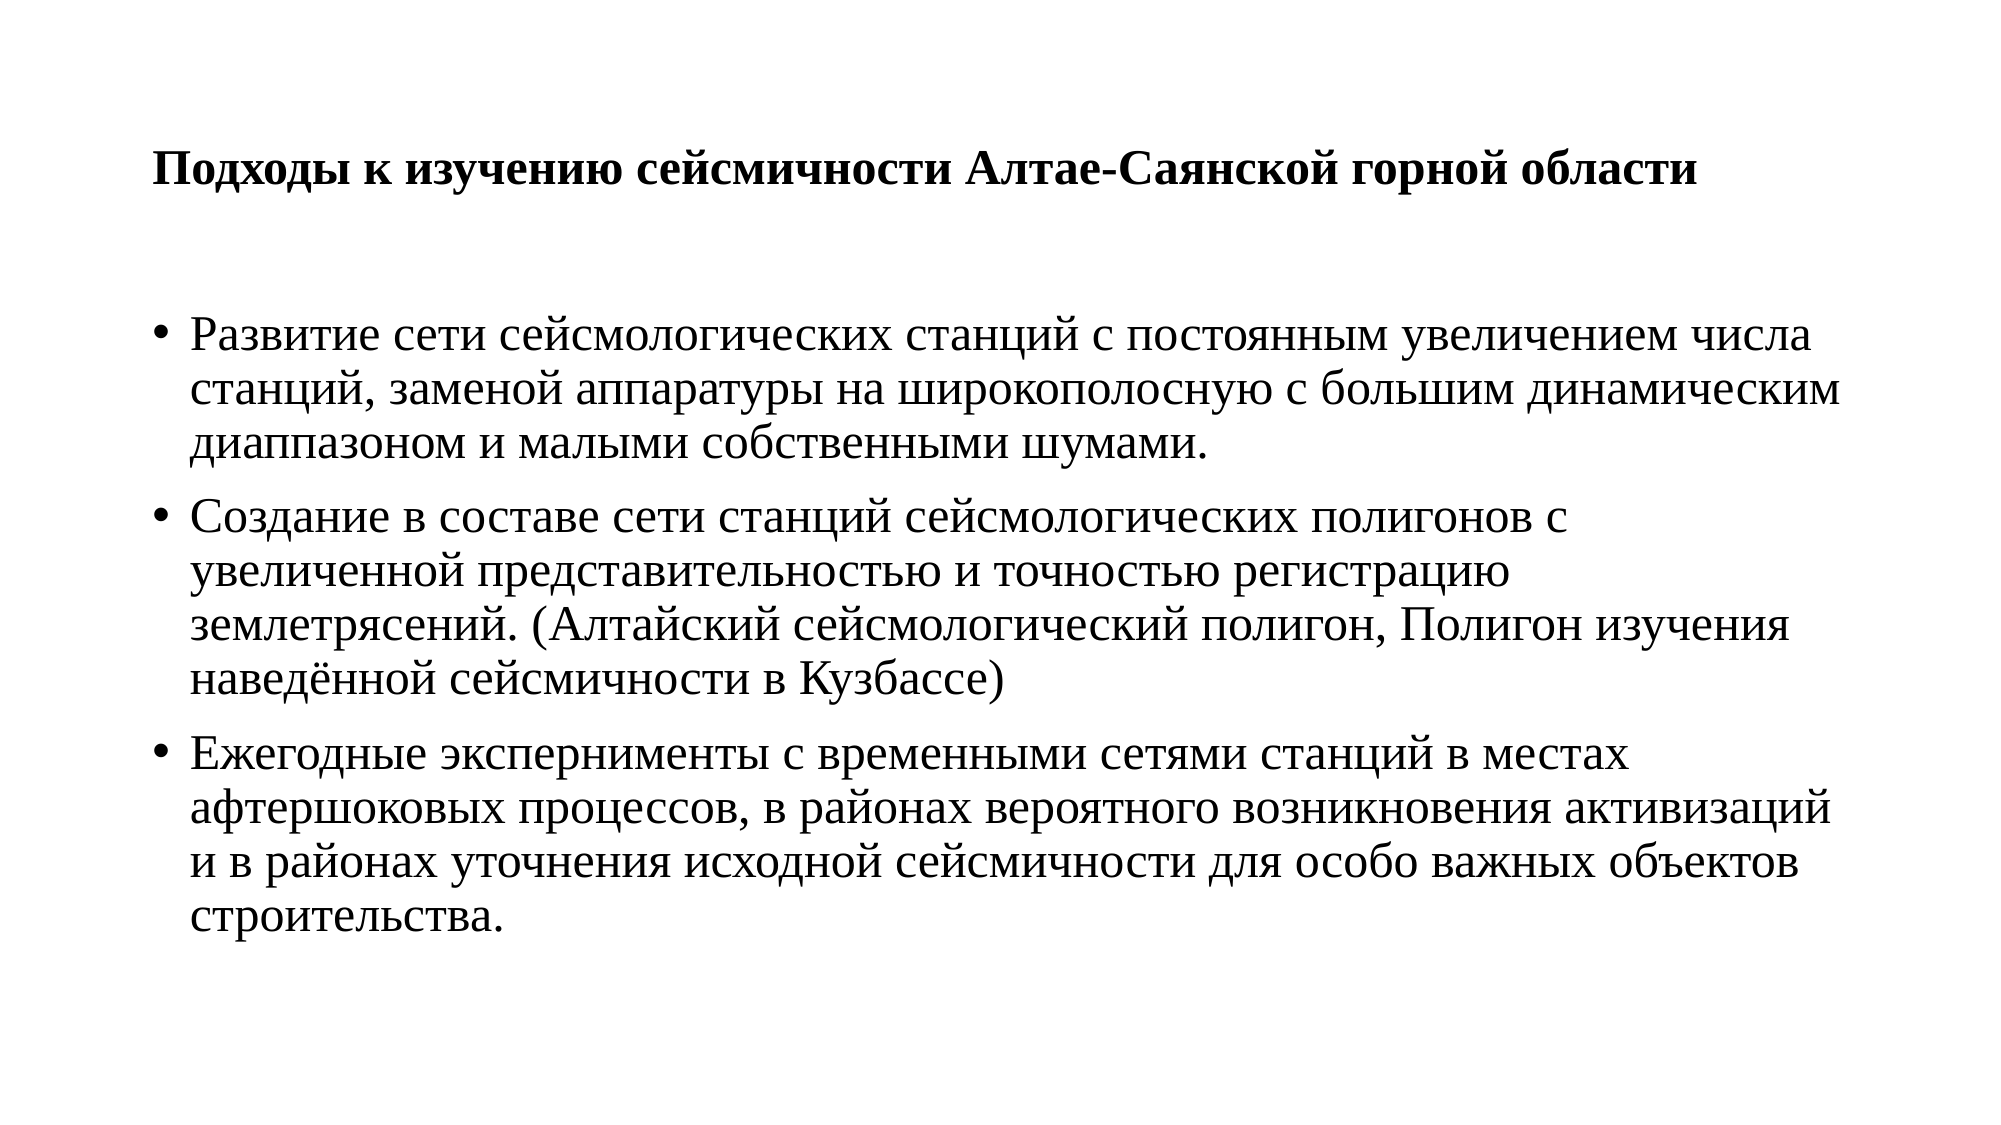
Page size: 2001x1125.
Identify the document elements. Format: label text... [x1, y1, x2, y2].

title Подходы к изучению сейсмичности Алтае-Саянской горной области [137, 59, 1863, 278]
list Развитие сети сейсмологических станций с постоянным увеличением числа станций, заменой аппаратуры на широкополосную с большим динамическим диаппазоном и малыми собственными шумами. Создание в составе сети станций сейсмологических полигонов с увеличенной представительностью и точностью регистрацию землетрясений. (Алтайский сейсмологический полигон, Полигон изучения наведённой сейсмичности в Кузбассе) Ежегодные экспернименты с временными сетями станций в местах афтершоковых процессов, в районах вероятного возникновения активизаций и в районах уточнения исходной сейсмичности для особо важных объектов строительства. [137, 299, 1863, 1014]
